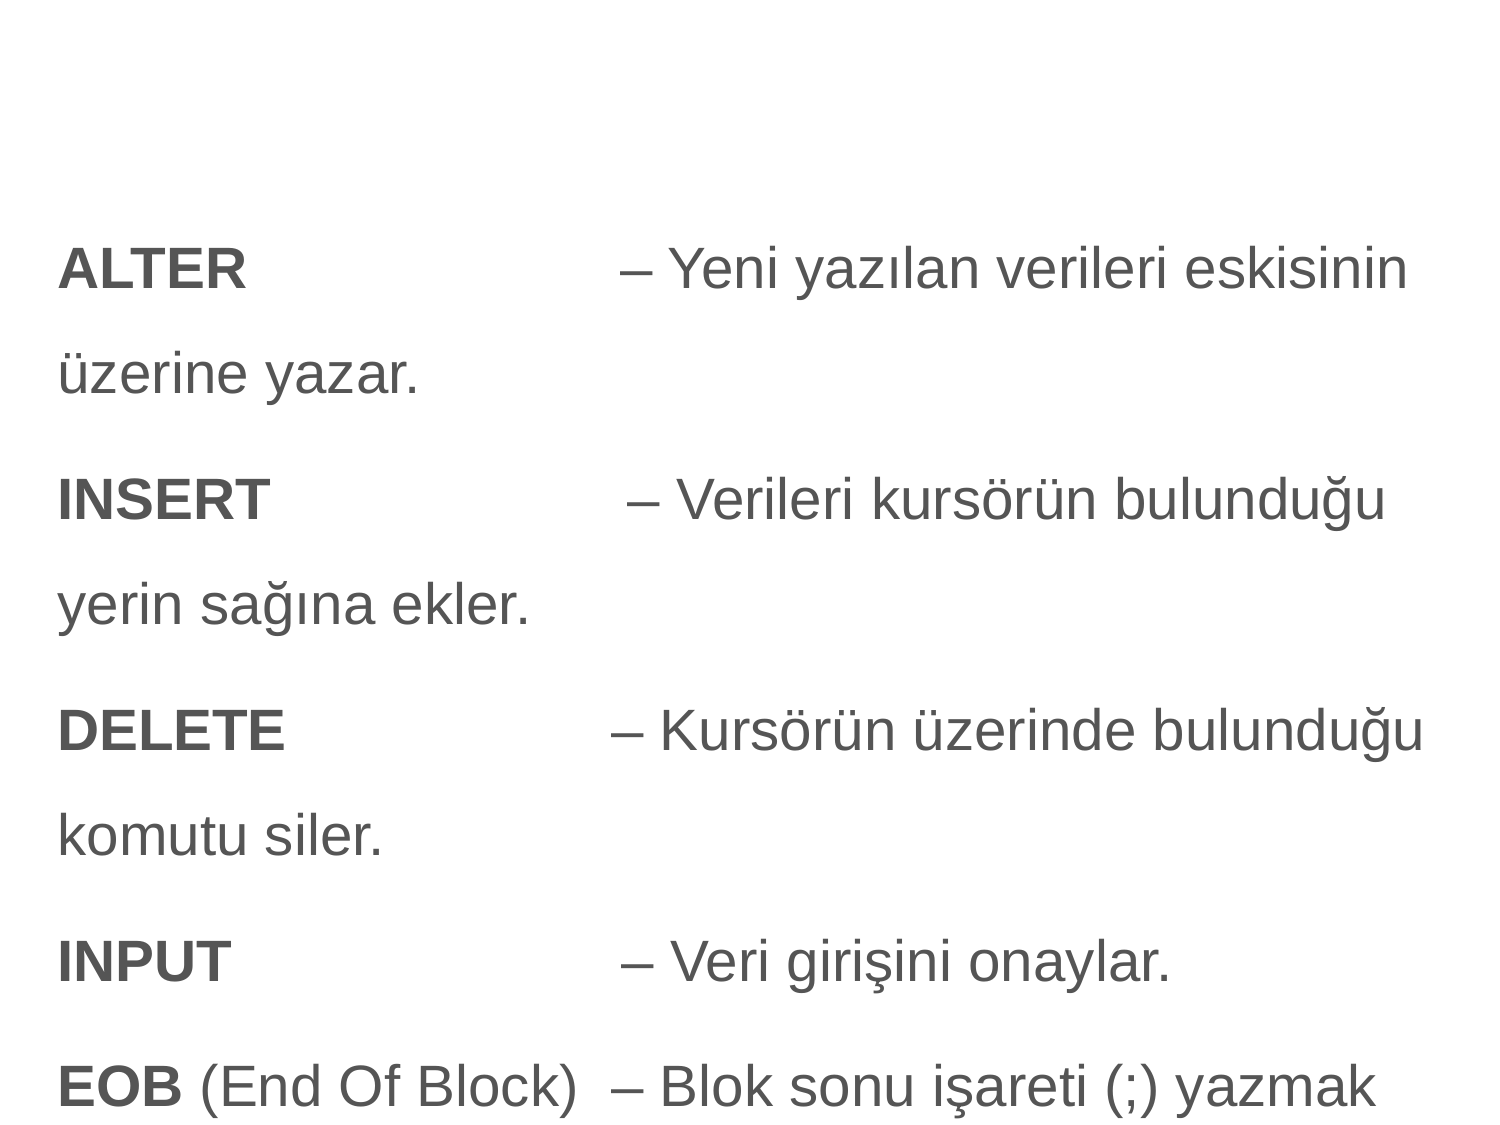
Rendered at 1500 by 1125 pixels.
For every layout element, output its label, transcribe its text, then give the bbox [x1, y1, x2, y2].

text_box ALTER – Yeni yazılan verileri eskisinin üzerine yazar. INSERT – Verileri kursörün bulunduğu yerin sağına ekler. DELETE – Kursörün üzerinde bulunduğu komutu siler. INPUT – Veri girişini onaylar. EOB (End Of Block) – Blok sonu işareti (;) yazmak için kullanılır. [42, 188, 1471, 1125]
